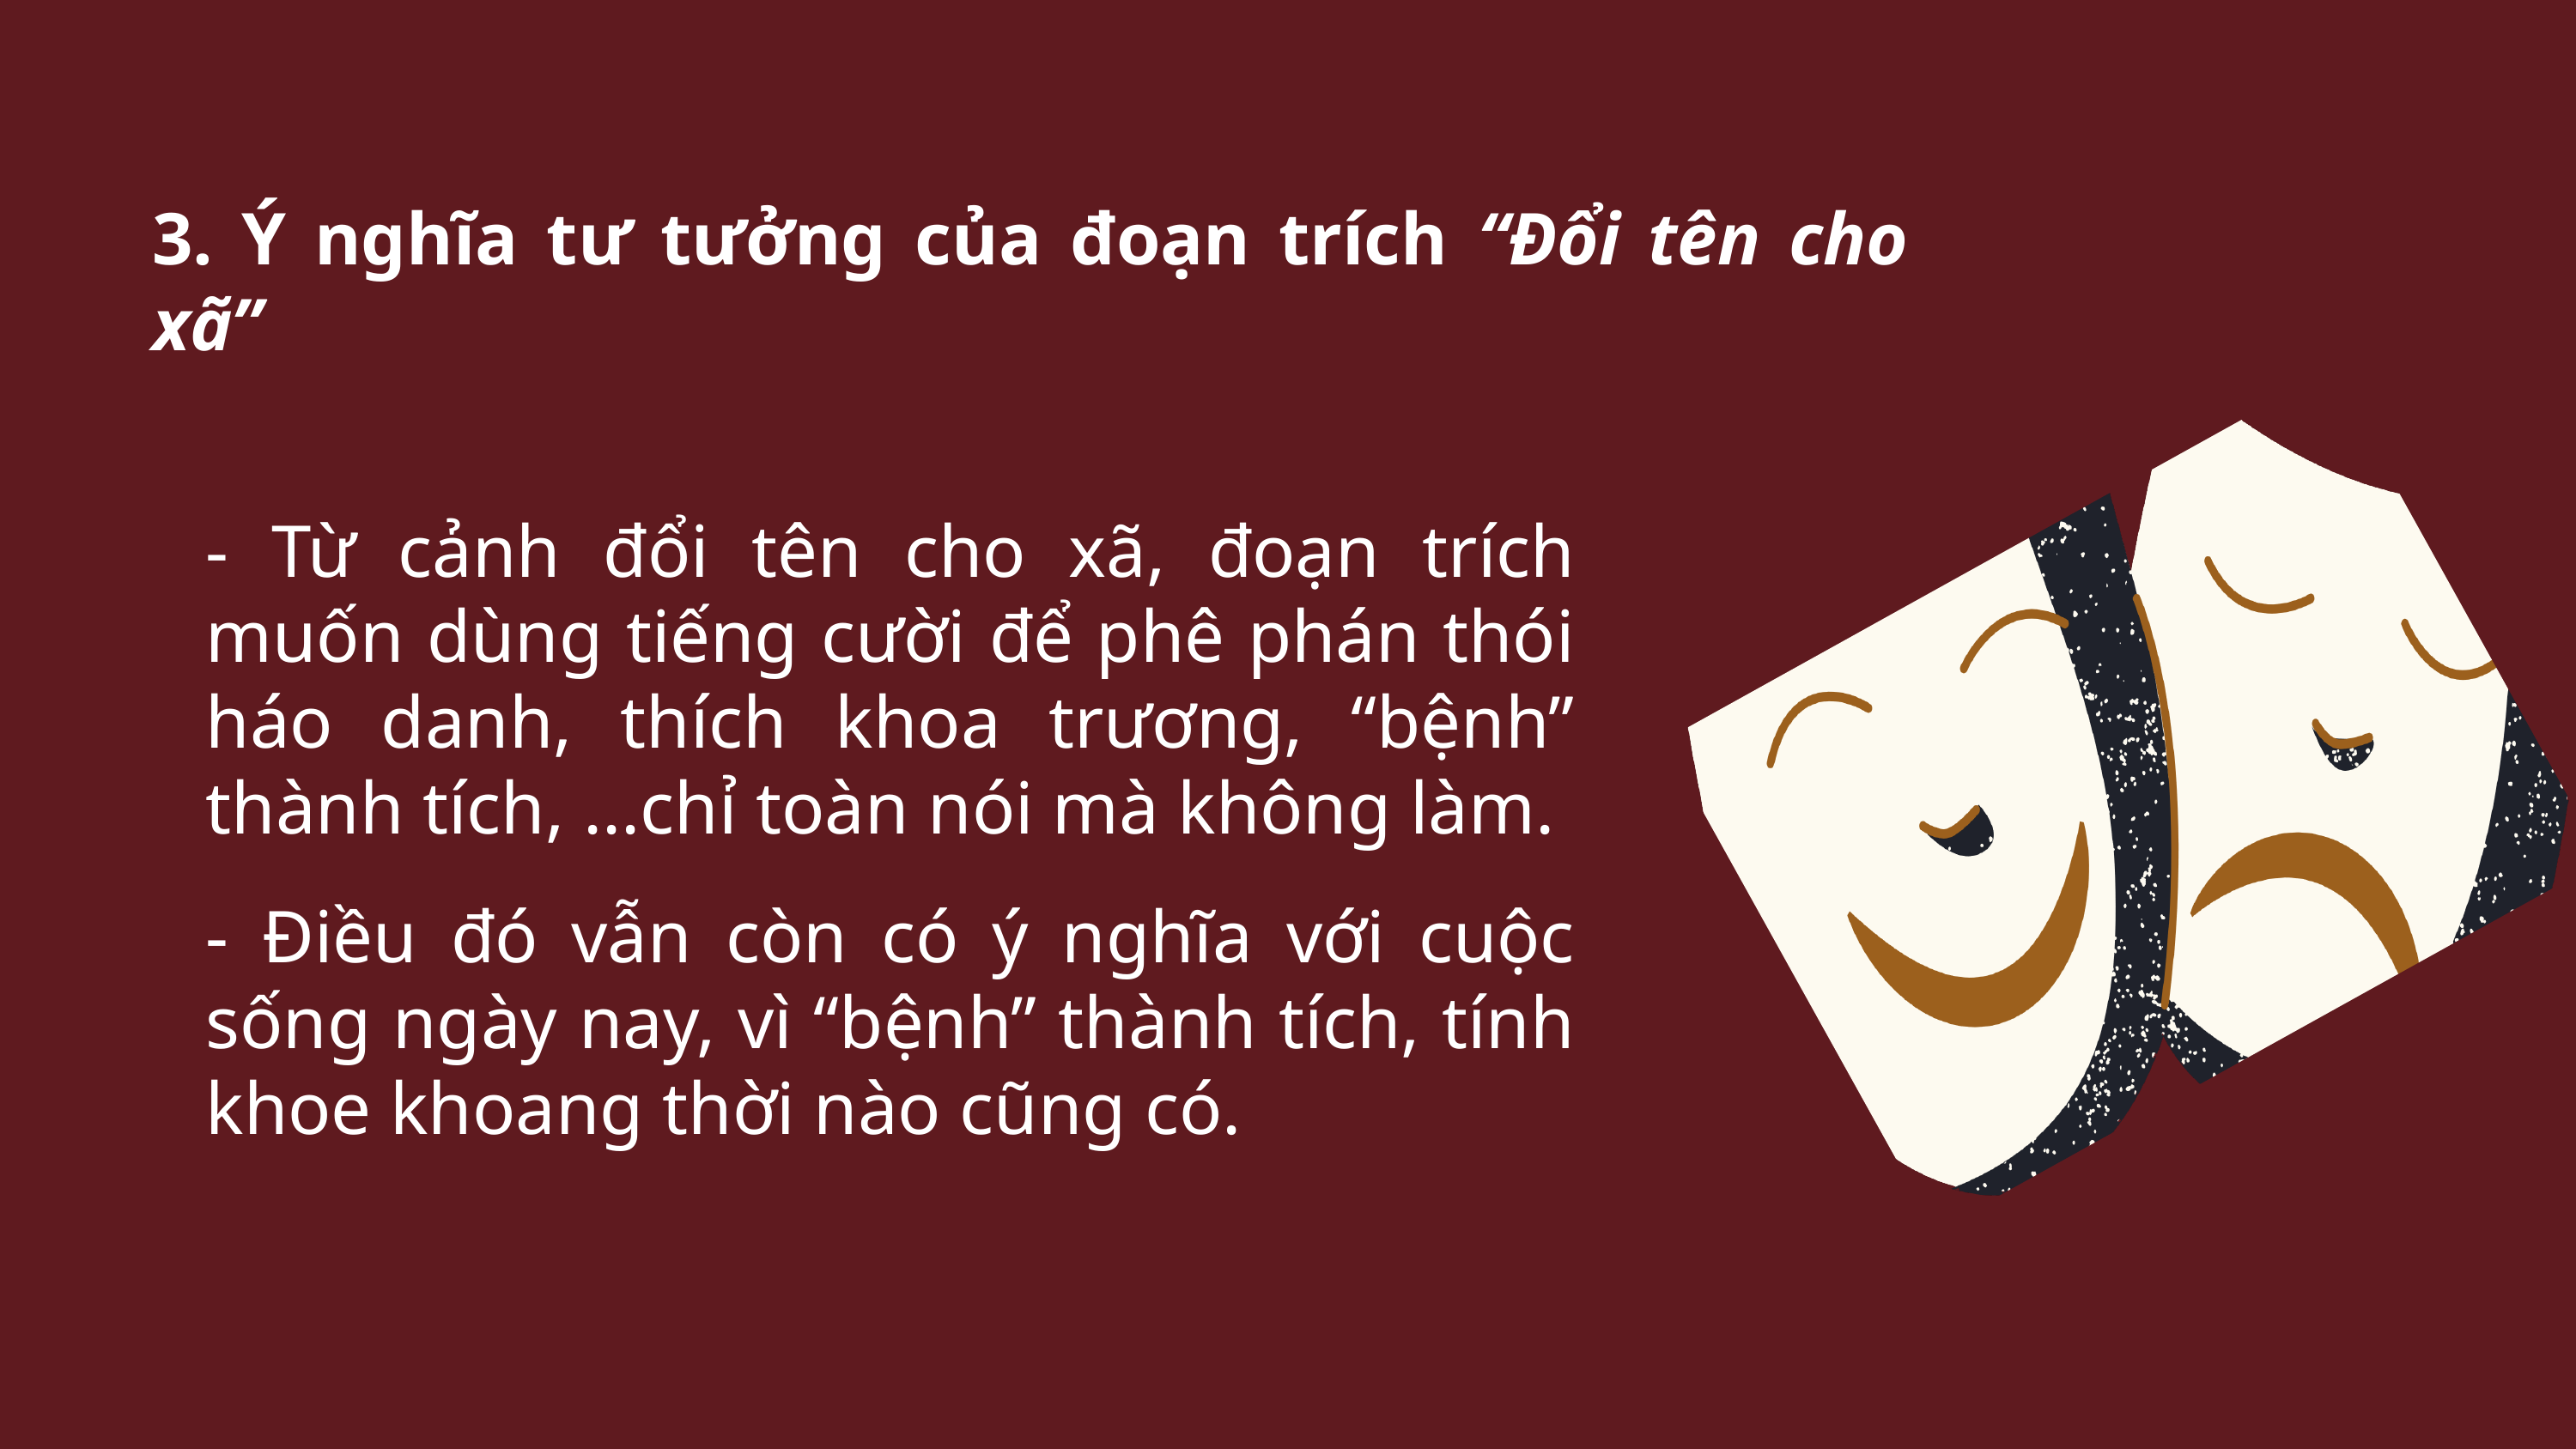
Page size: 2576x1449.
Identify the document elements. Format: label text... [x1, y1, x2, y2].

text_box 3. Ý nghĩa tư tưởng của đoạn trích “Đổi tên cho xã” [139, 186, 1922, 372]
text_box - Từ cảnh đổi tên cho xã, đoạn trích muốn dùng tiếng cười để phê phán thói háo danh, thích khoa trương, “bệnh” thành tích, ...chỉ toàn nói mà không làm. - Điều đó vẫn còn có ý nghĩa với cuộc sống ngày nay, vì “bệnh” thành tích, tính khoe khoang thời nào cũng có. [193, 499, 1589, 1155]
text_box [1663, 370, 2576, 1231]
